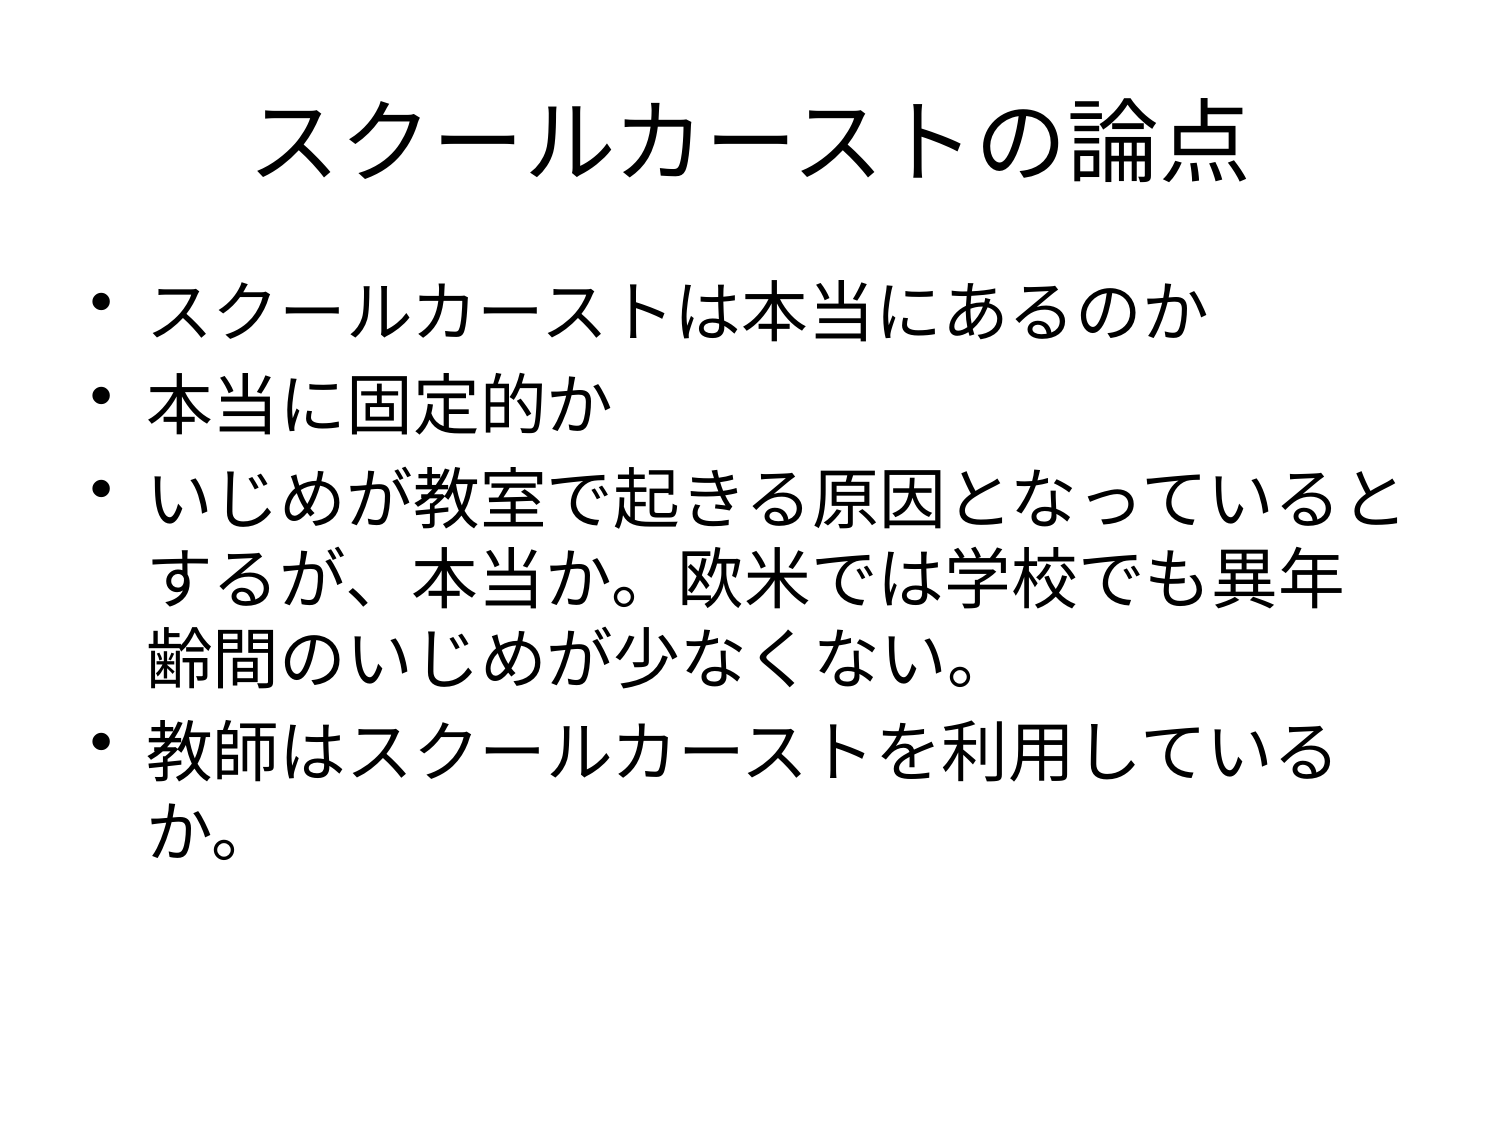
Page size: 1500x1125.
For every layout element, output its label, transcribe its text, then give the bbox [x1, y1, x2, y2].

title スクールカーストの論点 [74, 44, 1426, 233]
list スクールカーストは本当にあるのか 本当に固定的か いじめが教室で起きる原因となっているとするが、本当か。欧米では学校でも異年齢間のいじめが少なくない。 教師はスクールカーストを利用しているか。 [74, 262, 1426, 1006]
